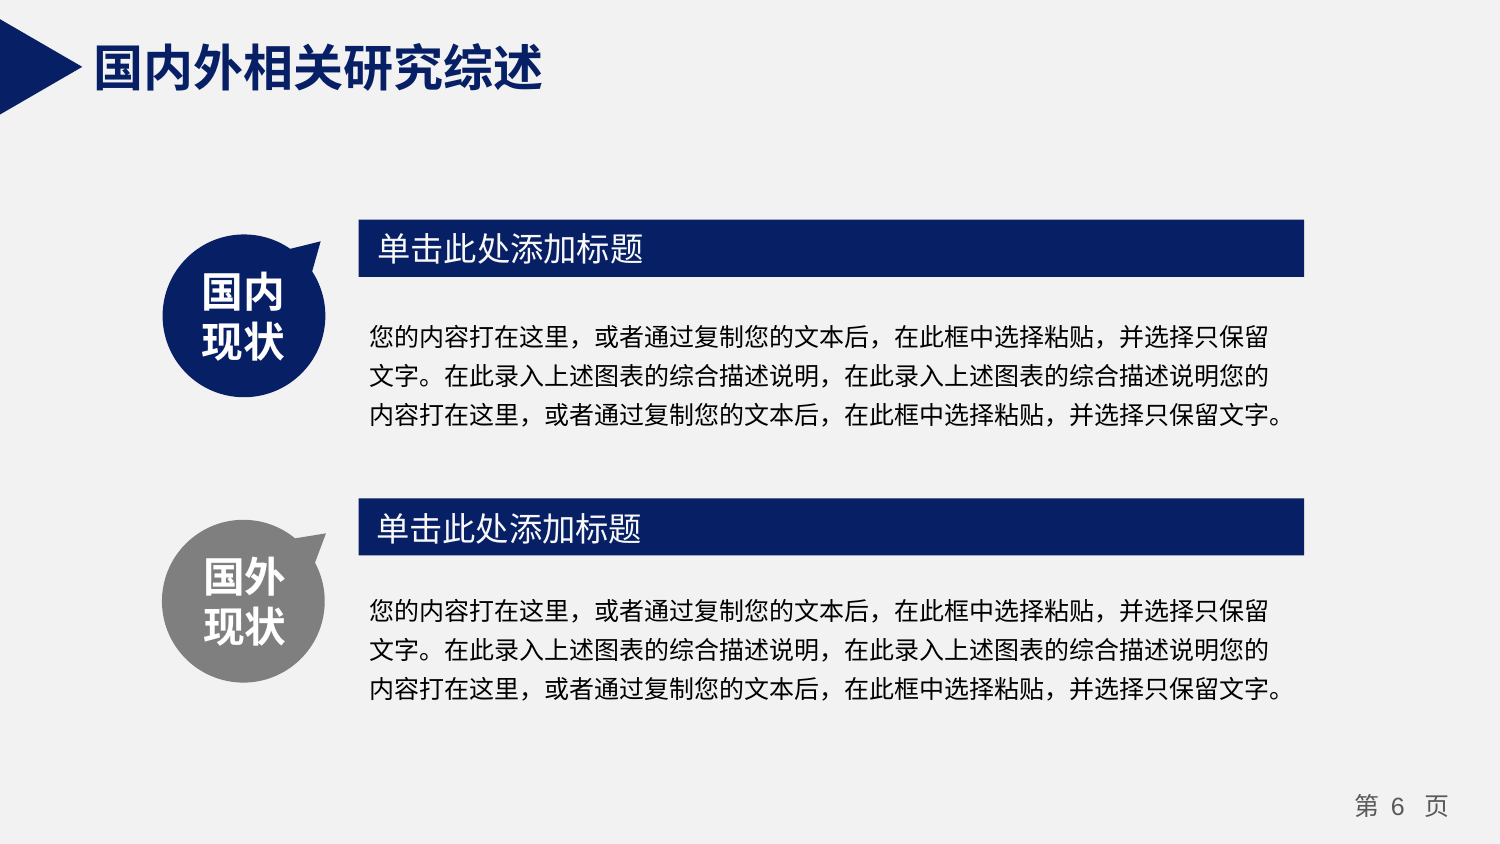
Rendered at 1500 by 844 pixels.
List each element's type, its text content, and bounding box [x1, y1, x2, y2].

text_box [358, 498, 1305, 557]
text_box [358, 219, 1305, 277]
text_box 您的内容打在这里，或者通过复制您的文本后，在此框中选择粘贴，并选择只保留文字。在此录入上述图表的综合描述说明，在此录入上述图表的综合描述说明您的内容打在这里，或者通过复制您的文本后，在此框中选择粘贴，并选择只保留文字。 [358, 306, 1305, 435]
text_box [0, 19, 83, 115]
text_box 国内 现状 [190, 285, 297, 346]
text_box [162, 234, 326, 398]
text_box 国外 现状 [192, 570, 298, 631]
text_box [161, 519, 326, 683]
text_box 您的内容打在这里，或者通过复制您的文本后，在此框中选择粘贴，并选择只保留文字。在此录入上述图表的综合描述说明，在此录入上述图表的综合描述说明您的内容打在这里，或者通过复制您的文本后，在此框中选择粘贴，并选择只保留文字。 [358, 581, 1305, 710]
text_box 国内外相关研究综述 [78, 29, 559, 105]
